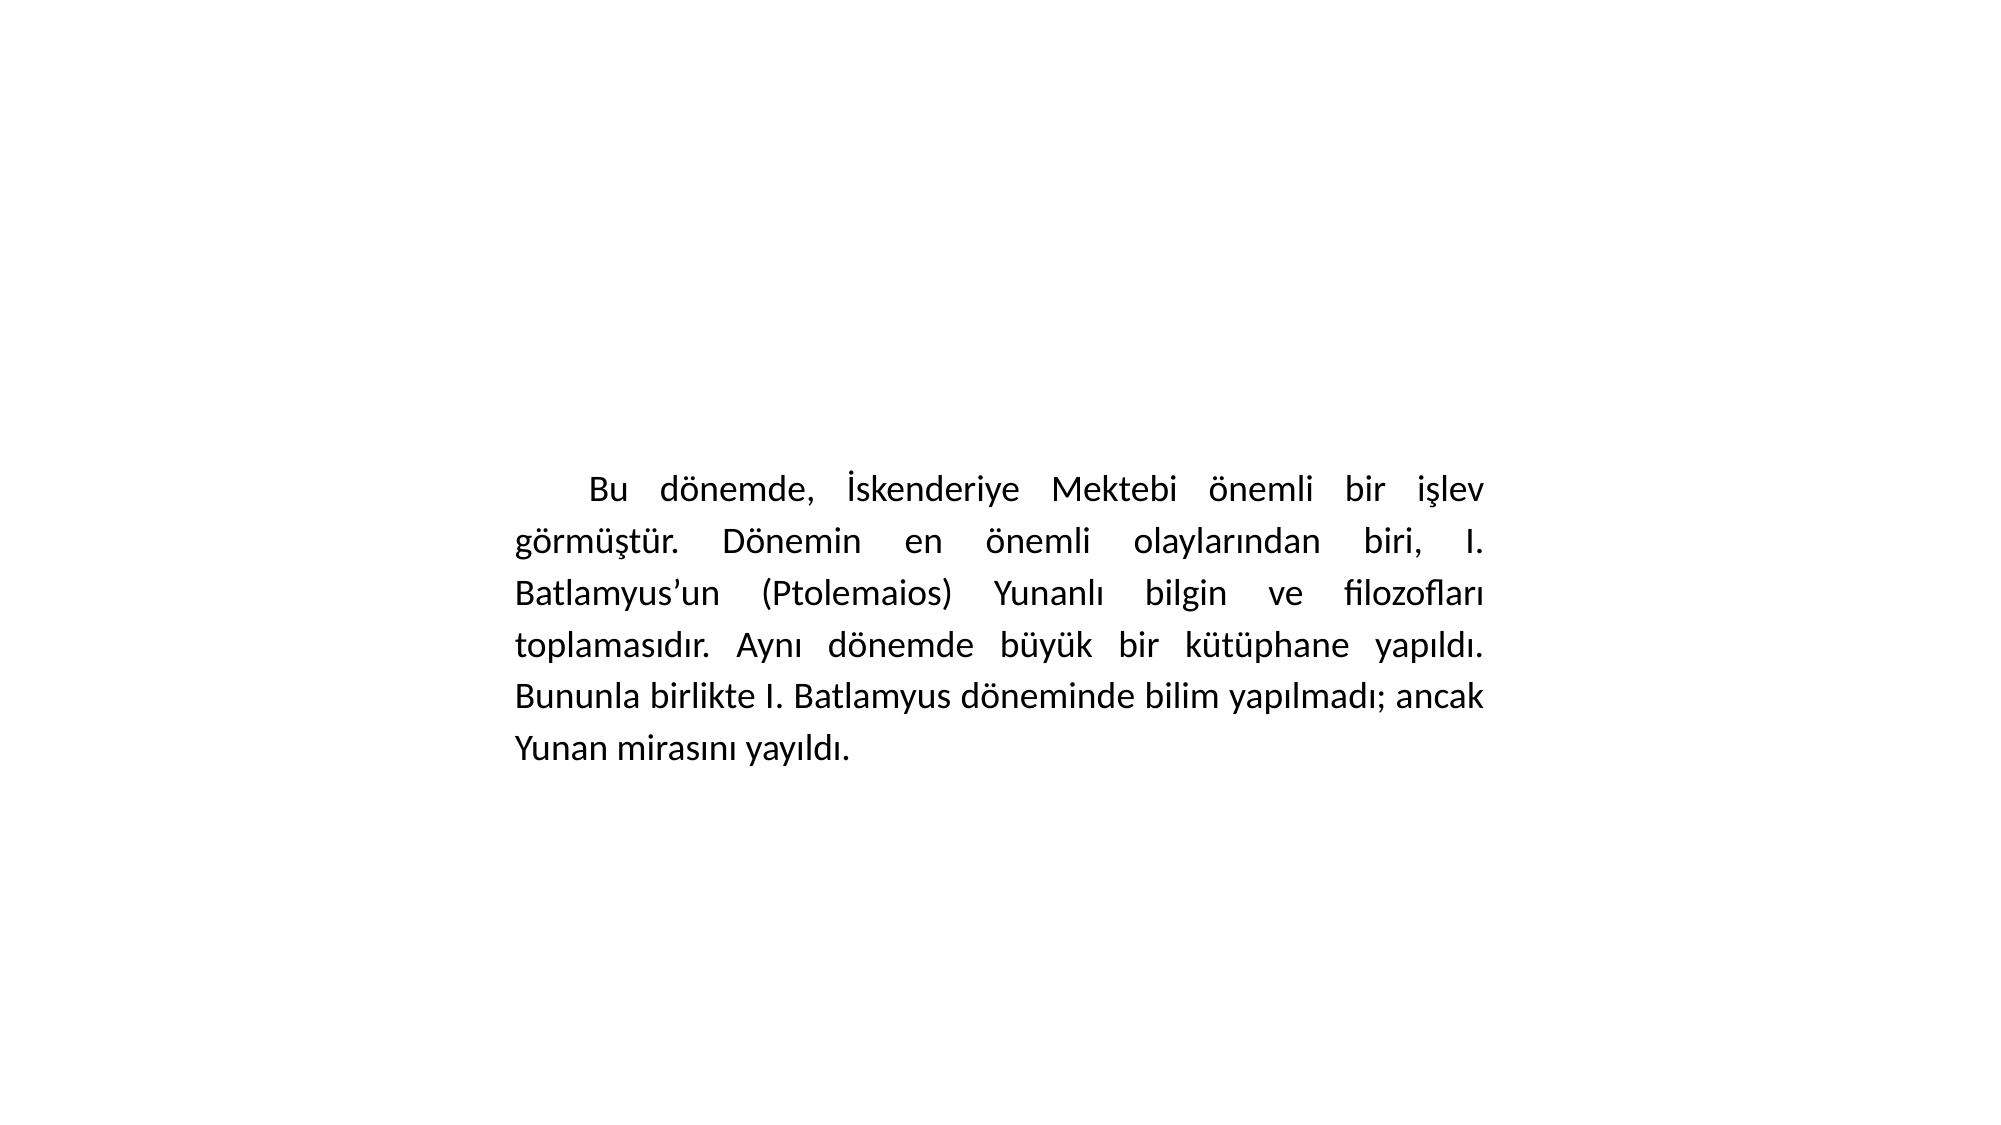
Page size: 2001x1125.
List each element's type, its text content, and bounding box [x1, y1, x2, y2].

text_box Bu dönemde, İskenderiye Mektebi önemli bir işlev görmüştür. Dönemin en önemli olaylarından biri, I. Batlamyus’un (Ptolemaios) Yunanlı bilgin ve filozofları toplamasıdır. Aynı dönemde büyük bir kütüphane yapıldı. Bununla birlikte I. Batlamyus döneminde bilim yapılmadı; ancak Yunan mirasını yayıldı. [500, 450, 1500, 828]
